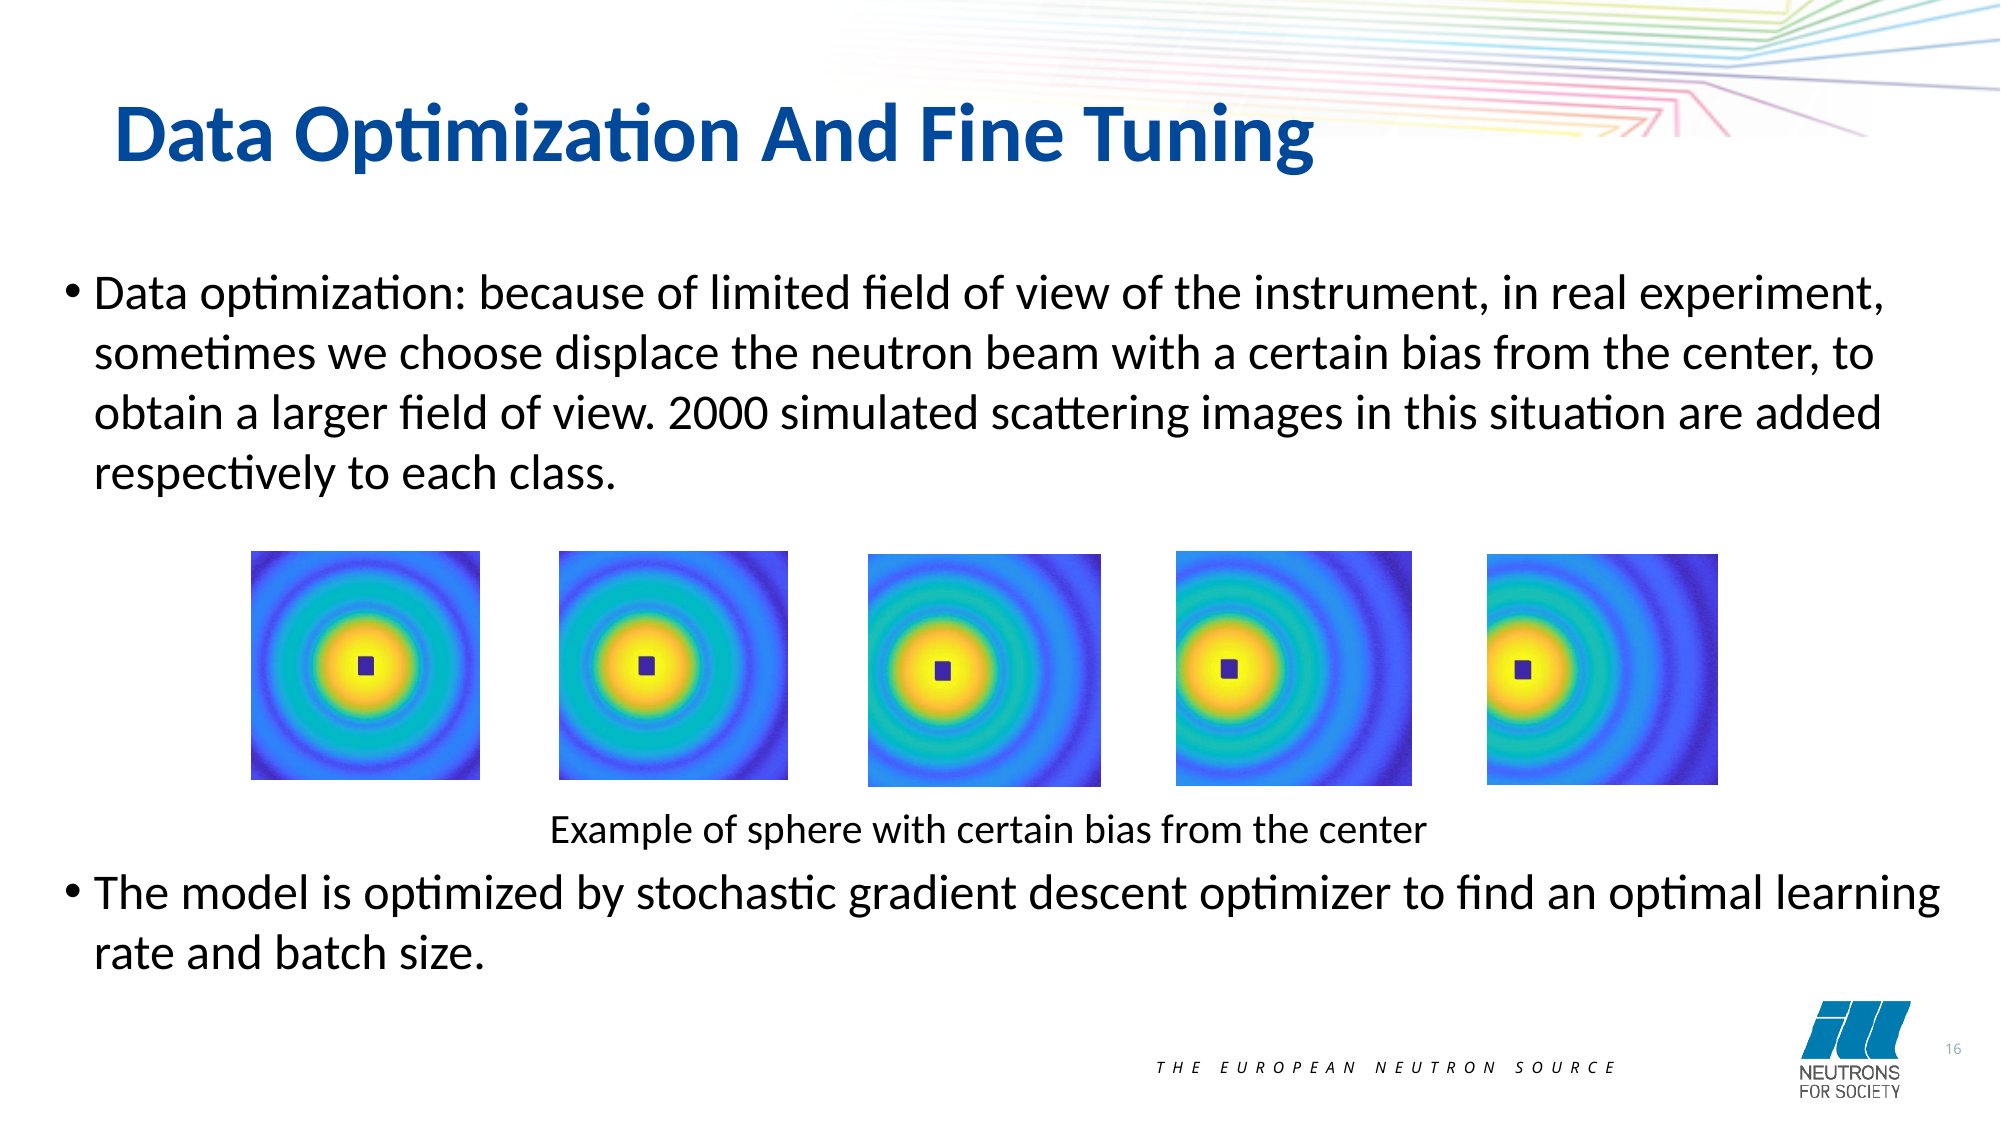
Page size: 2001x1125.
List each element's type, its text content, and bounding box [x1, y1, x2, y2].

list Data optimization: because of limited field of view of the instrument, in real experiment, sometimes we choose displace the neutron beam with a certain bias from the center, to obtain a larger field of view. 2000 simulated scattering images in this situation are added respectively to each class. The model is optimized by stochastic gradient descent optimizer to find an optimal learning rate and batch size. [49, 252, 1959, 1067]
picture [1800, 1067, 1911, 1098]
text_box Example of sphere with certain bias from the center [525, 794, 1444, 860]
picture [1486, 553, 1718, 785]
picture [1176, 550, 1412, 786]
picture [559, 550, 788, 780]
picture [819, 0, 2001, 137]
picture [867, 553, 1101, 788]
picture [250, 550, 480, 780]
text_box Data Optimization And Fine Tuning [114, 78, 1579, 179]
